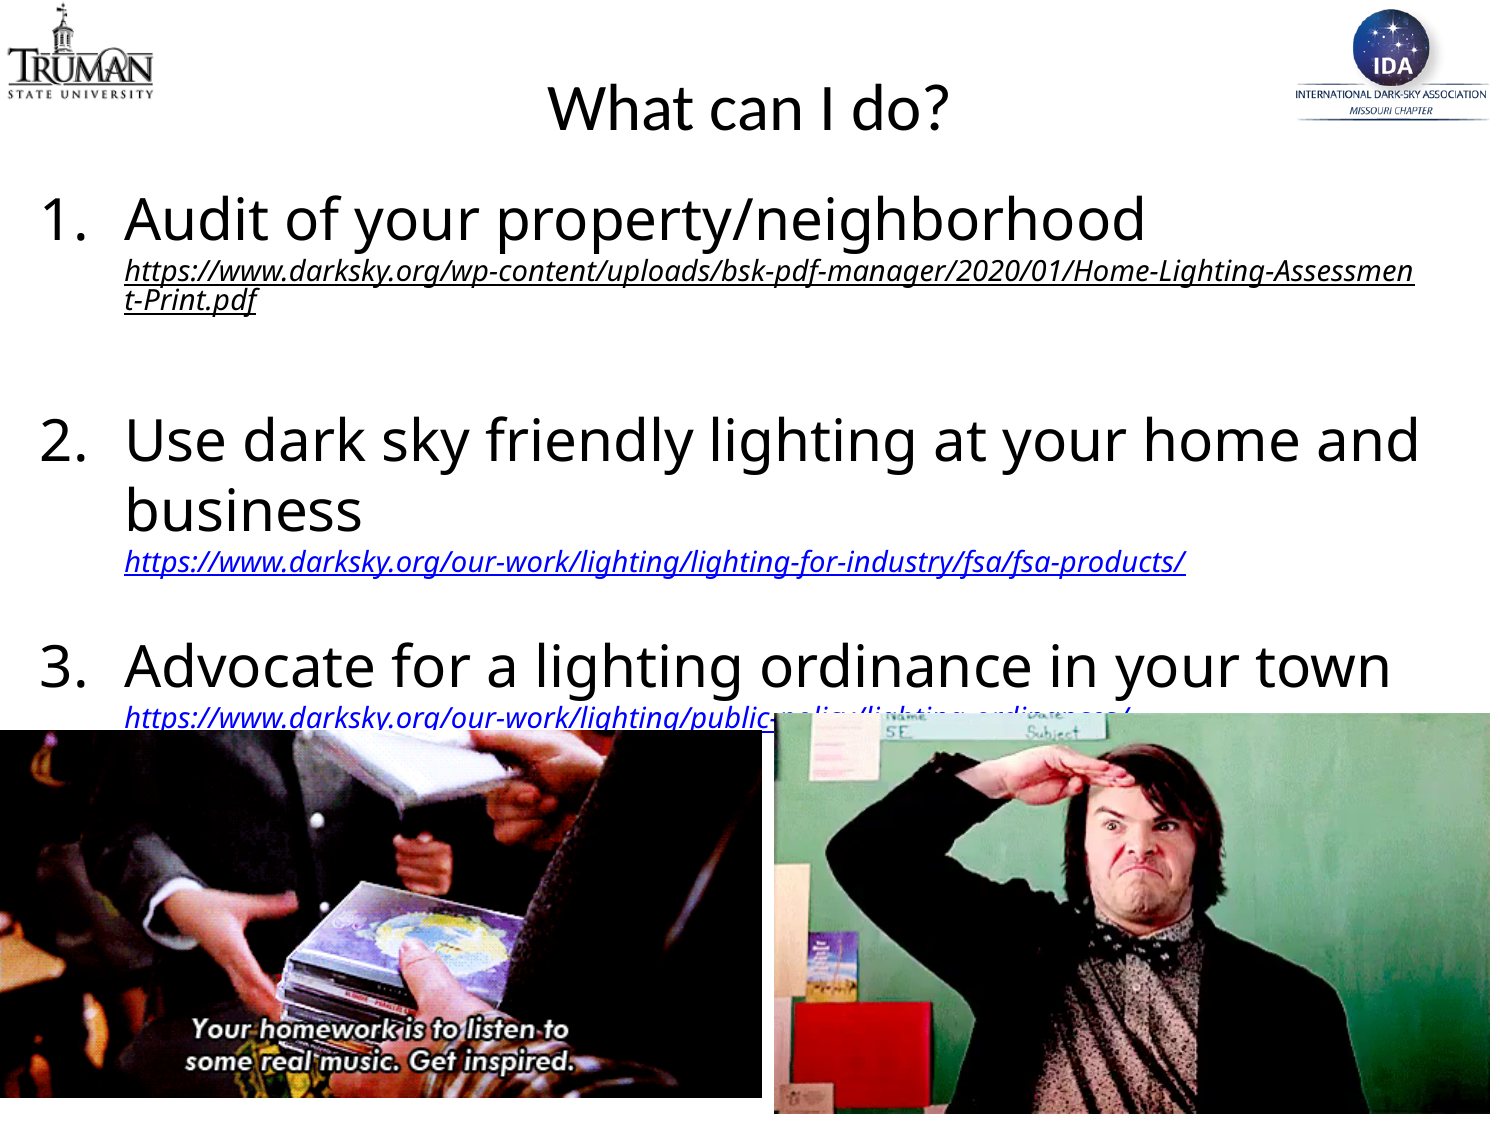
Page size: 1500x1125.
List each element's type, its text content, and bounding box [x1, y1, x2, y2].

title What can I do? [75, 45, 1425, 163]
picture [1, 0, 163, 113]
picture [0, 730, 763, 1098]
picture [1285, 0, 1499, 126]
list Audit of your property/neighborhood https://www.darksky.org/wp-content/uploads/bsk-pdf-manager/2020/01/Home-Lighting-Assessment-Print.pdf Use dark sky friendly lighting at your home and business https://www.darksky.org/our-work/lighting/lighting-for-industry/fsa/fsa-products/ Advocate for a lighting ordinance in your town https://www.darksky.org/our-work/lighting/public-policy/lighting-ordinances/ [24, 174, 1438, 737]
picture [774, 713, 1490, 1115]
